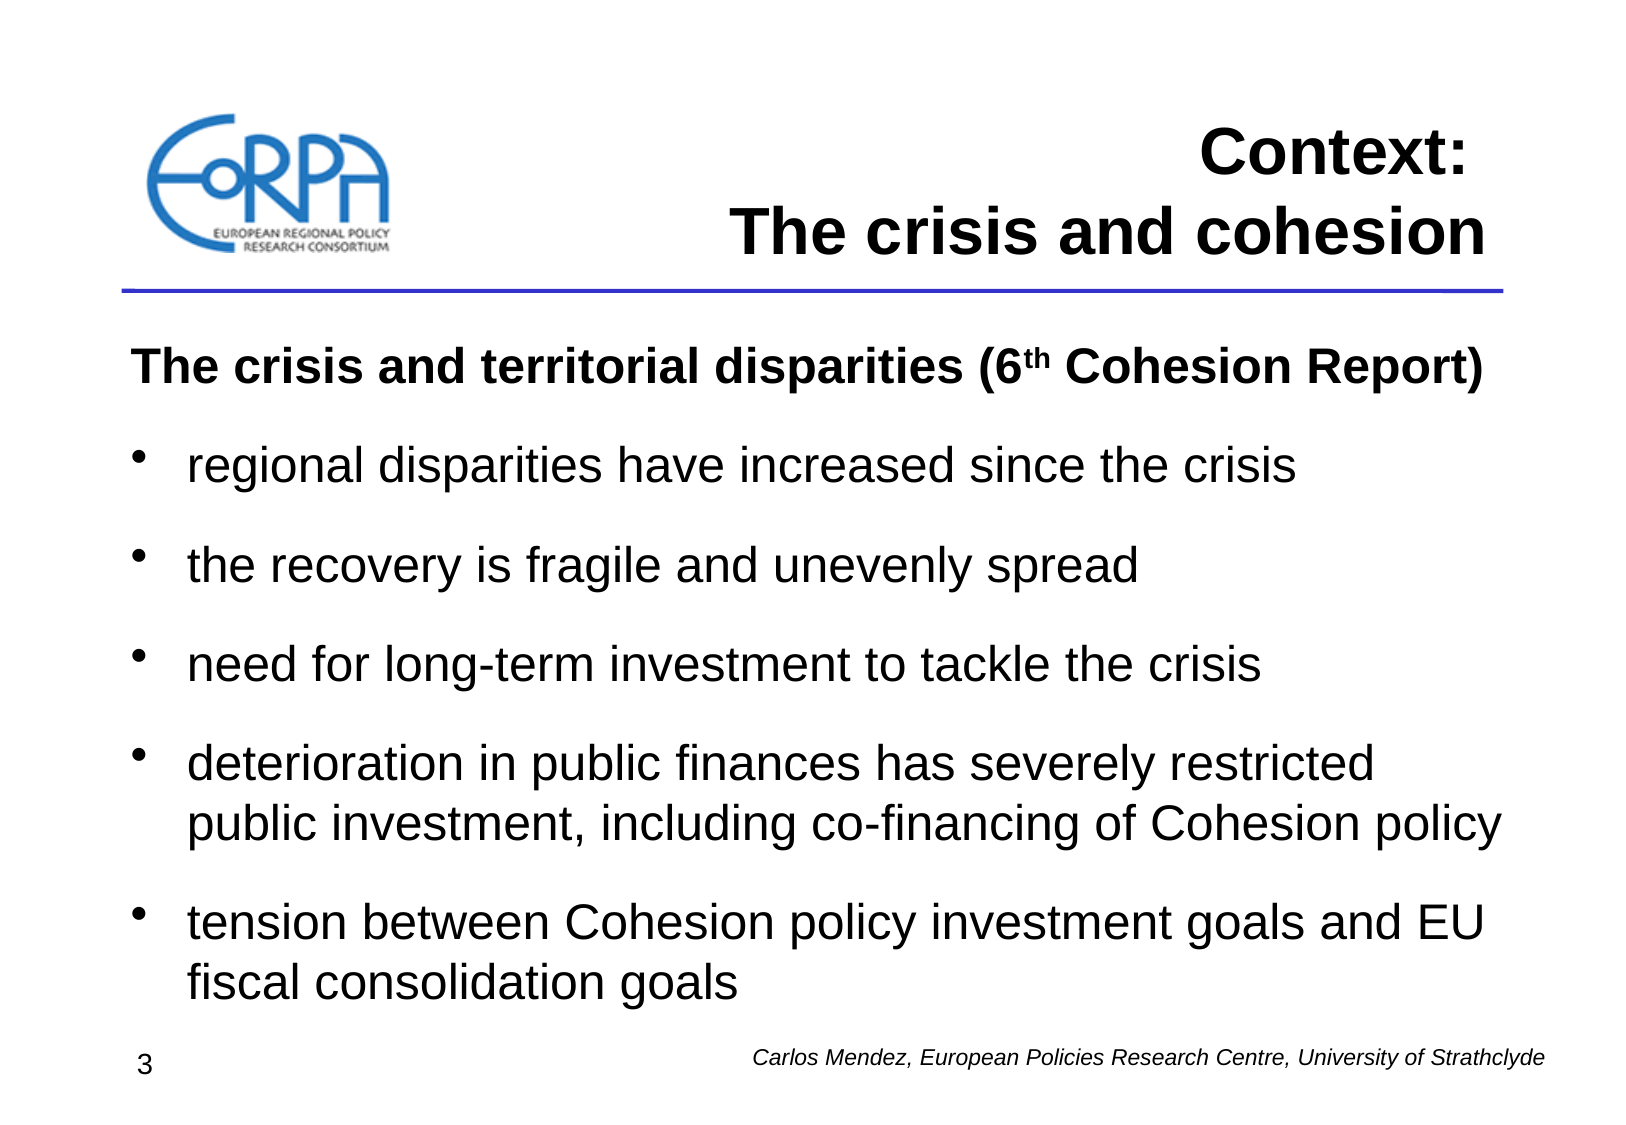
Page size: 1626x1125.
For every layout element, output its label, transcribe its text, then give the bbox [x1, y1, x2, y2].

title Context: The crisis and cohesion [121, 87, 1504, 288]
footer Carlos Mendez, European Policies Research Centre, University of Strathclyde [287, 1034, 1568, 1090]
list The crisis and territorial disparities (6th Cohesion Report) regional disparities have increased since the crisis the recovery is fragile and unevenly spread need for long-term investment to tackle the crisis deterioration in public finances has severely restricted public investment, including co-financing of Cohesion policy tension between Cohesion policy investment goals and EU fiscal consolidation goals [115, 326, 1534, 1002]
slide_number 3 [121, 1037, 258, 1088]
